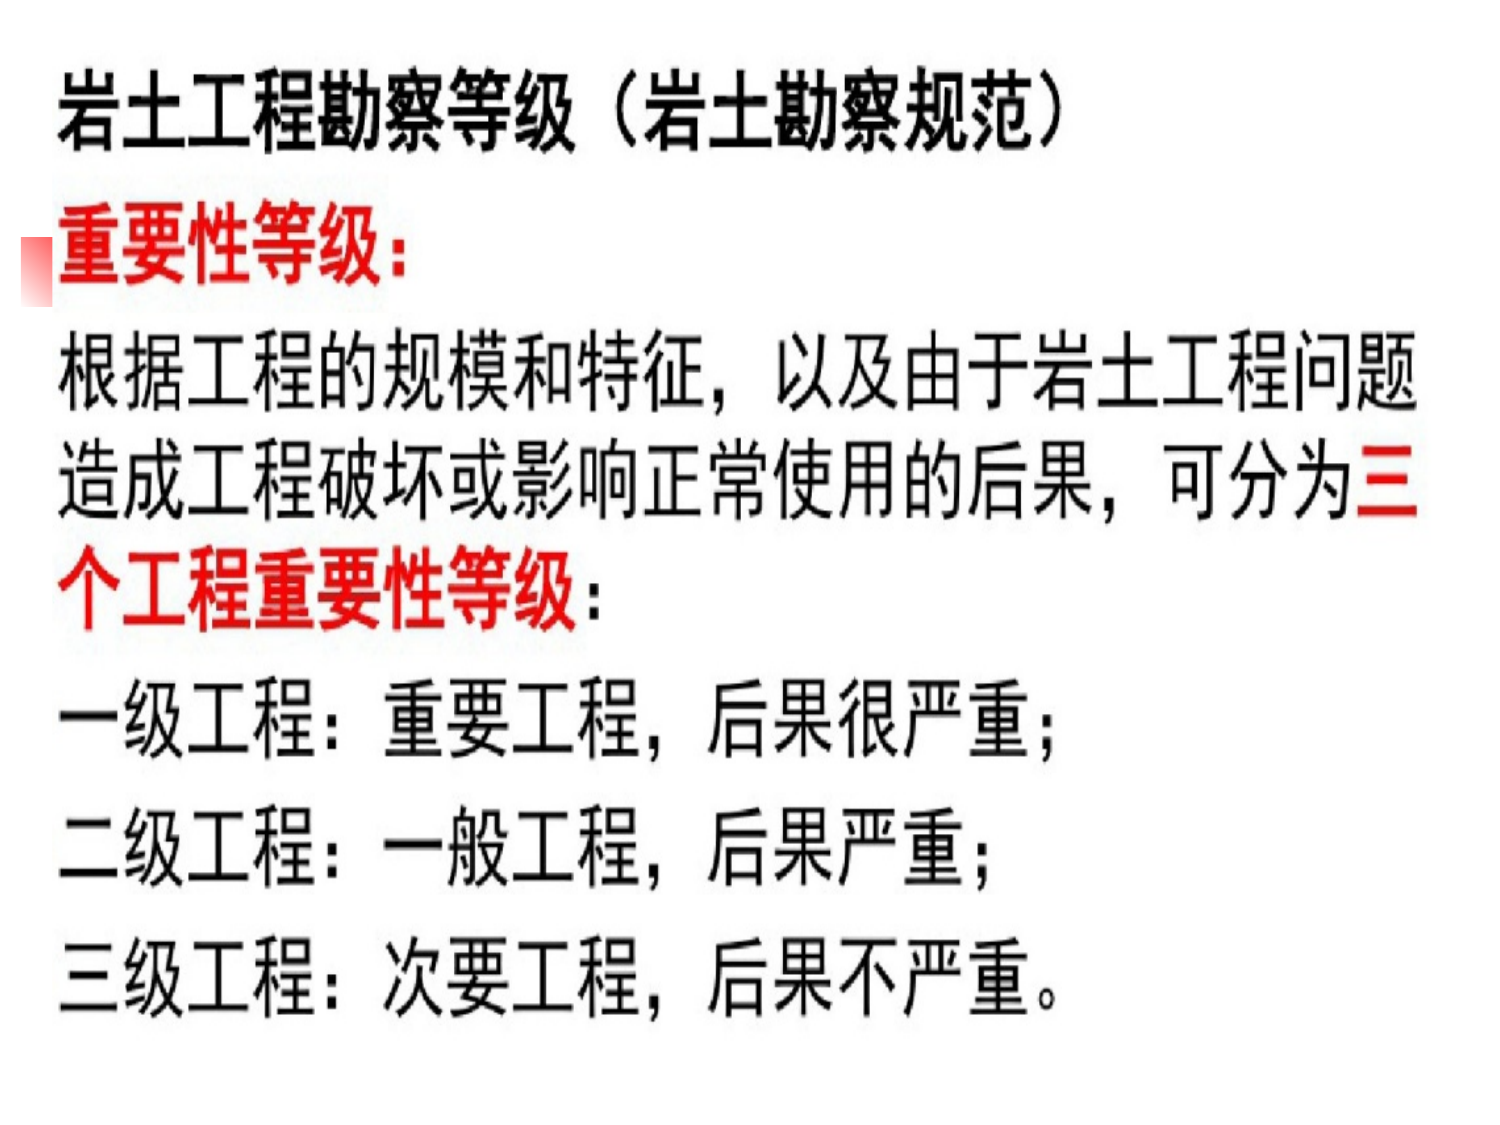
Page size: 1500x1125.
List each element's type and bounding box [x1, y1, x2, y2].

picture [51, 20, 1455, 1064]
